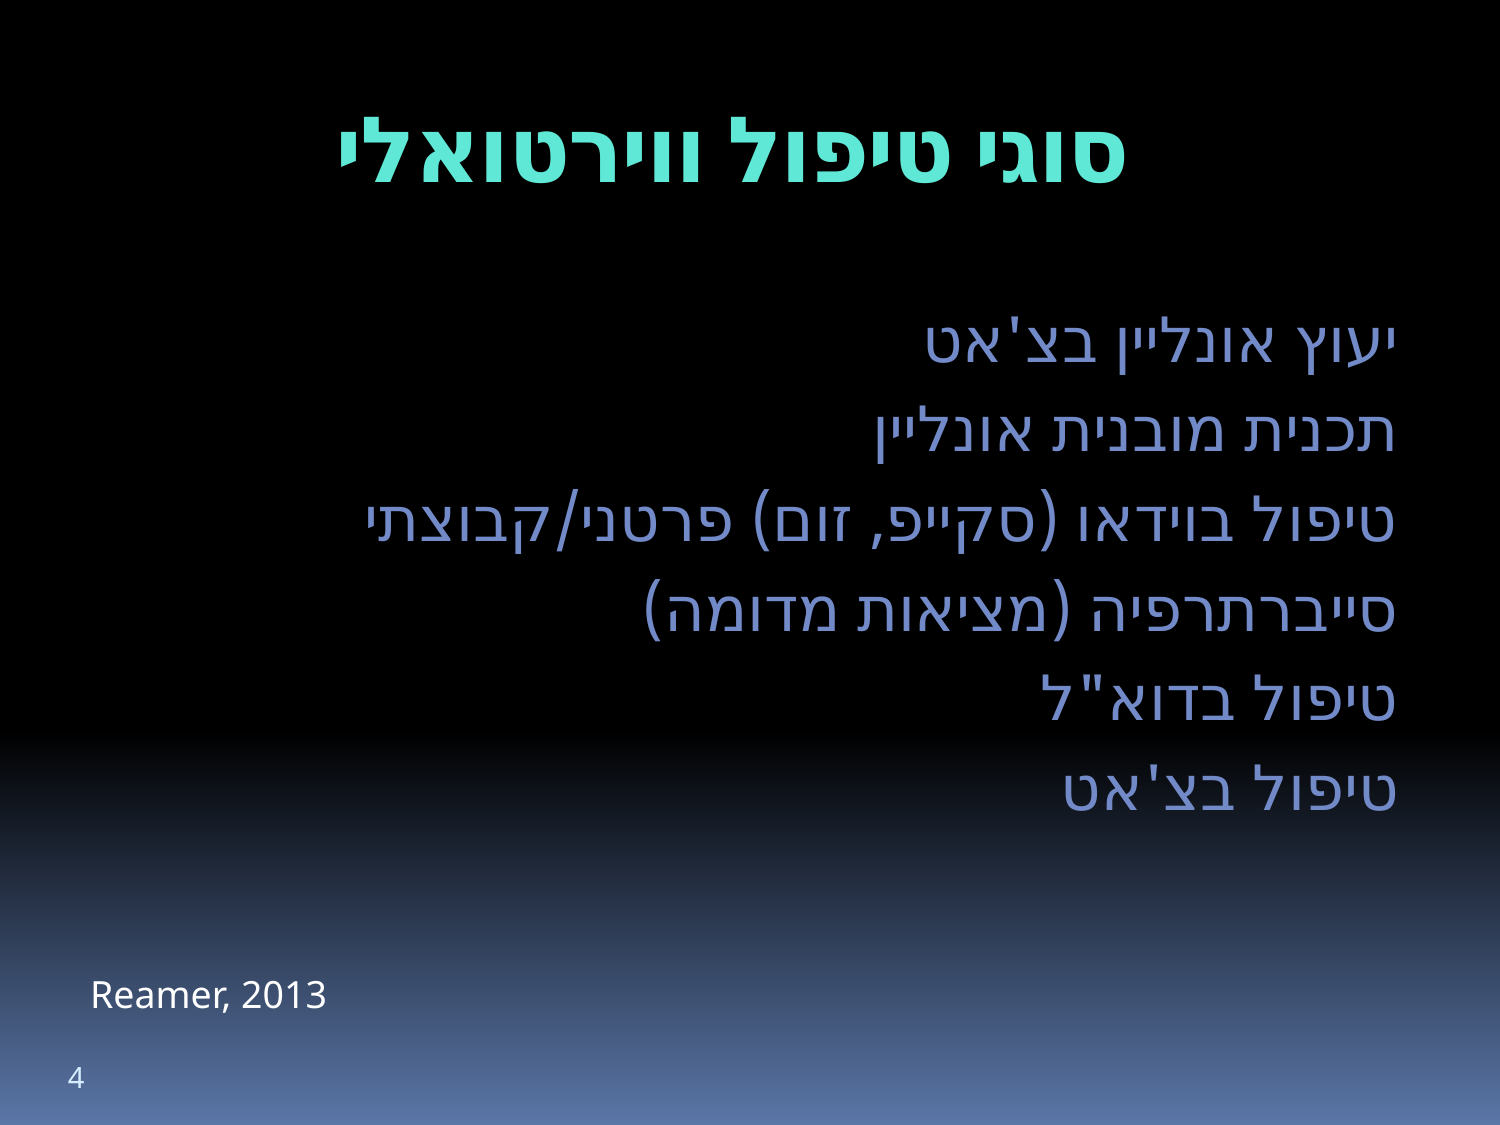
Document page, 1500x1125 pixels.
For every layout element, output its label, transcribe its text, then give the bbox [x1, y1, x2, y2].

text_box Reamer, 2013 [75, 964, 343, 1024]
slide_number 4 [53, 1046, 129, 1107]
list יעוץ אונליין בצ'אט תכנית מובנית אונליין טיפול בוידאו (סקייפ, זום) פרטני/קבוצתי סייברתרפיה (מציאות מדומה) טיפול בדוא"ל טיפול בצ'אט [41, 292, 1425, 1043]
title סוגי טיפול ווירטואלי [41, 83, 1425, 234]
